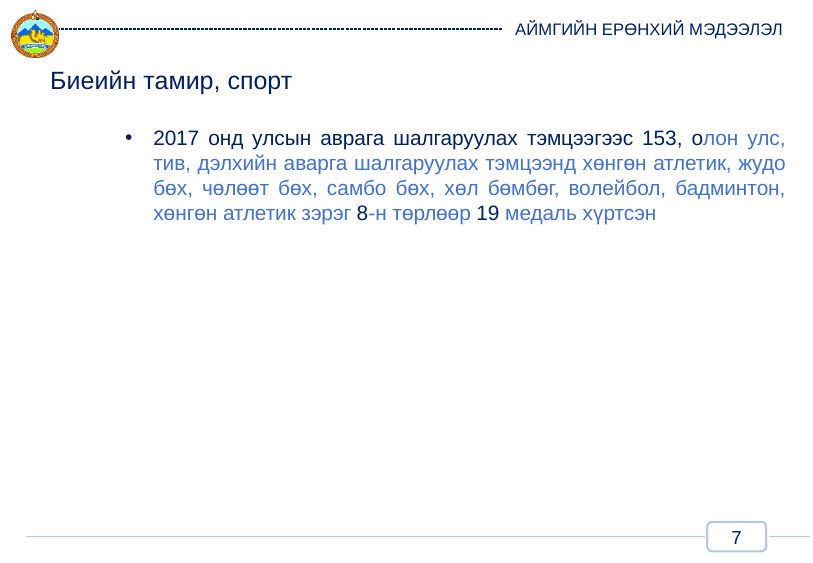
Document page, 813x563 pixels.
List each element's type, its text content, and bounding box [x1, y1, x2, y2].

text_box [11, 10, 801, 58]
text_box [26, 521, 810, 552]
text_box Биеийн тамир, спорт 2017 онд улсын аврага шалгаруулах тэмцээгээс 153, олон улс, тив, дэлхийн аварга шалгаруулах тэмцээнд хөнгөн атлетик, жудо бөх, чөлөөт бөх, самбо бөх, хөл бөмбөг, волейбол, бадминтон, хөнгөн атлетик зэрэг 8-н төрлөөр 19 медаль хүртсэн [35, 58, 801, 232]
